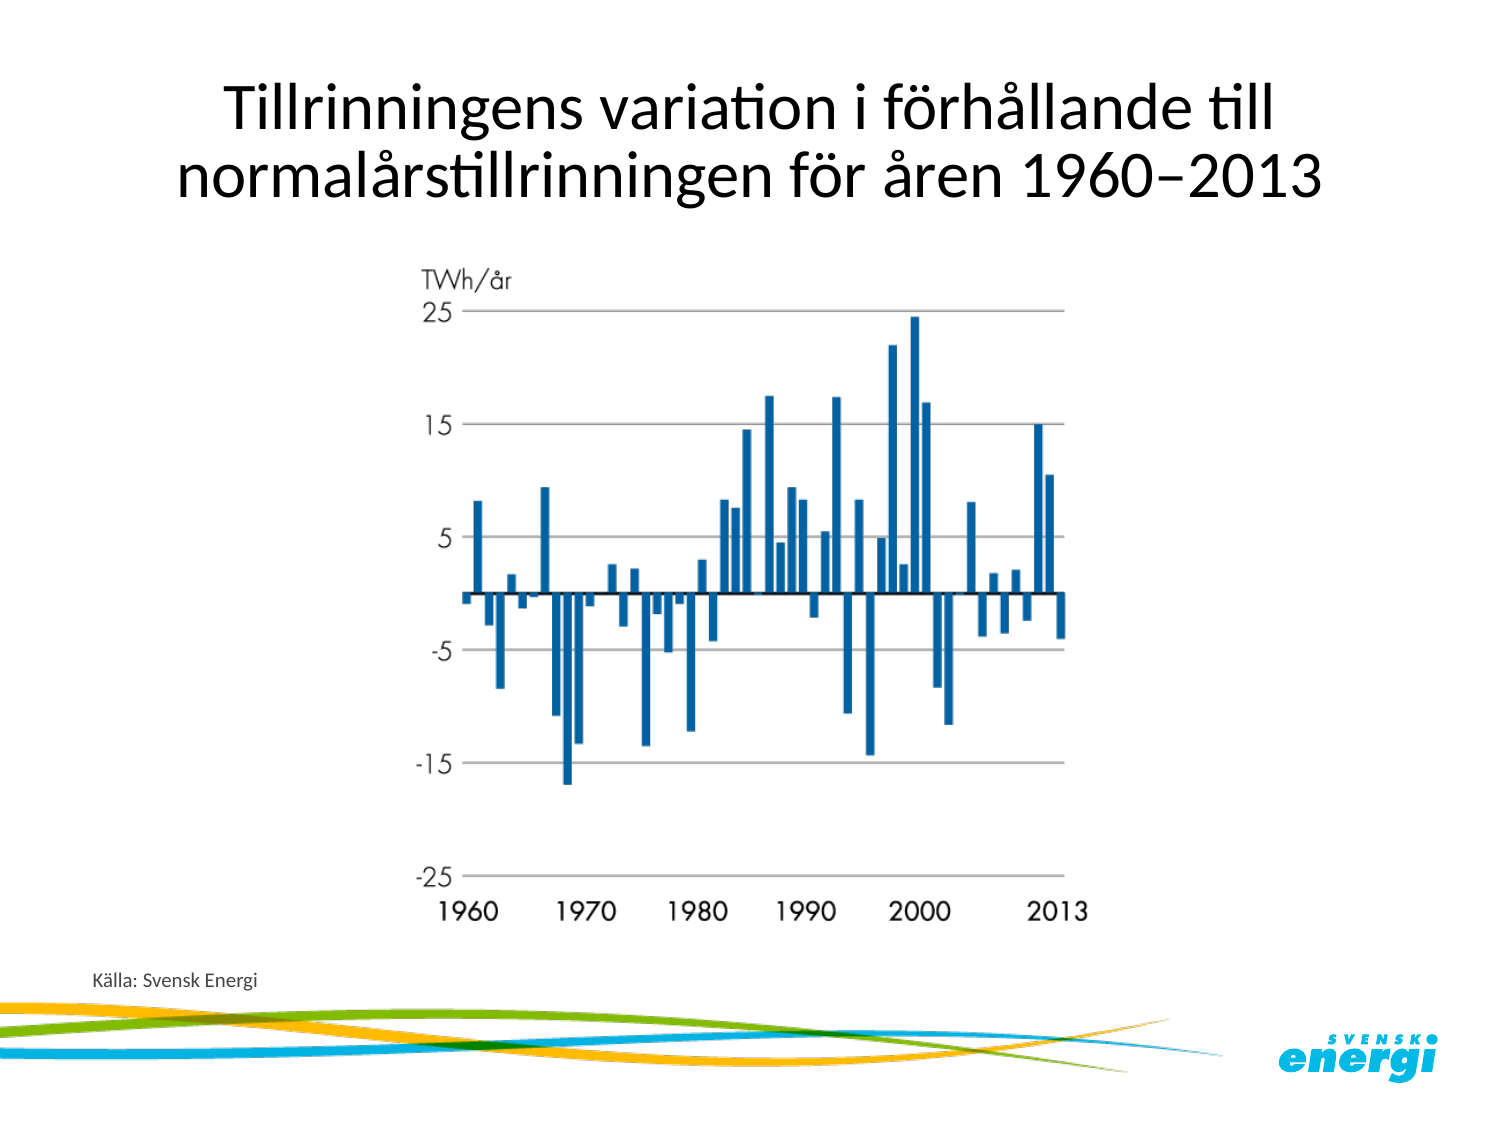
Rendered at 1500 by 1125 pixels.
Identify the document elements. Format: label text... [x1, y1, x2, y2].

title Tillrinningens variation i förhållande till normalårstillrinningen för åren 1960–2013 [0, 30, 1500, 219]
picture [0, 990, 1233, 1125]
picture [408, 259, 1089, 930]
list Källa: Svensk Energi [77, 962, 922, 993]
